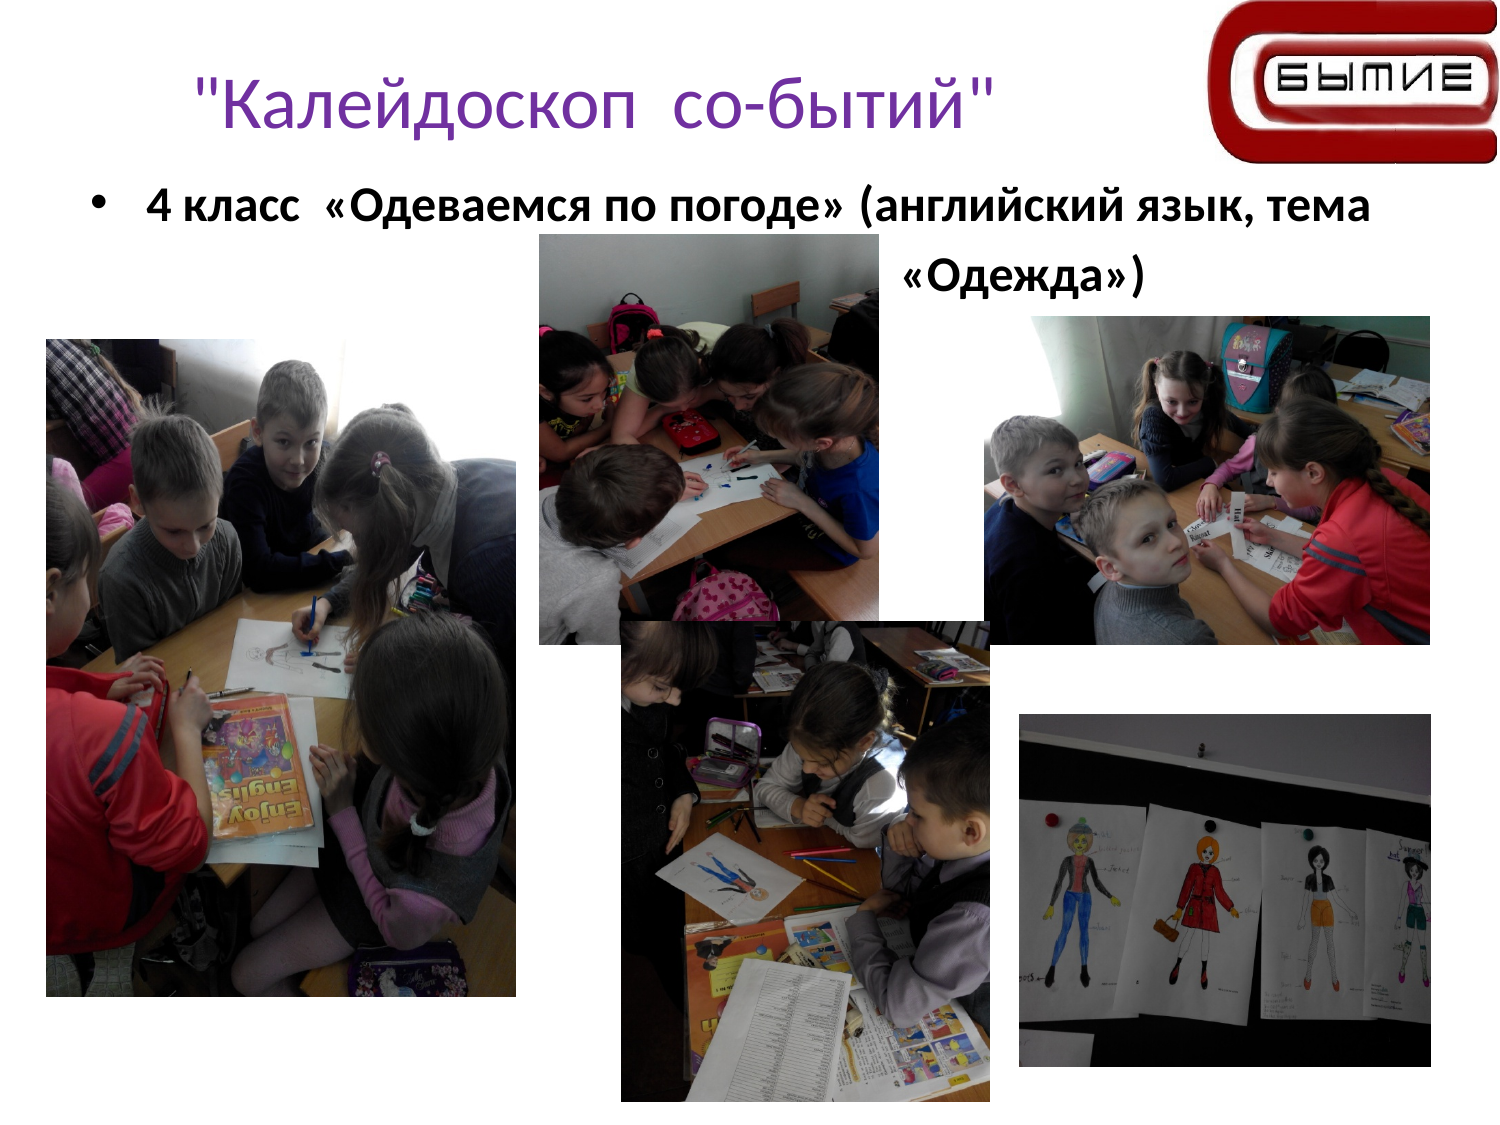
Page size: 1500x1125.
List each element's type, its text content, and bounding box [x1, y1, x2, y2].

picture [1203, 0, 1500, 165]
picture [538, 234, 1430, 1102]
title "Калейдоскоп со-бытий" [74, 44, 1114, 153]
picture [1019, 714, 1431, 1067]
picture [46, 339, 516, 997]
list 4 класс «Одеваемся по погоде» (английский язык, тема «Одежда») [74, 163, 1426, 1006]
